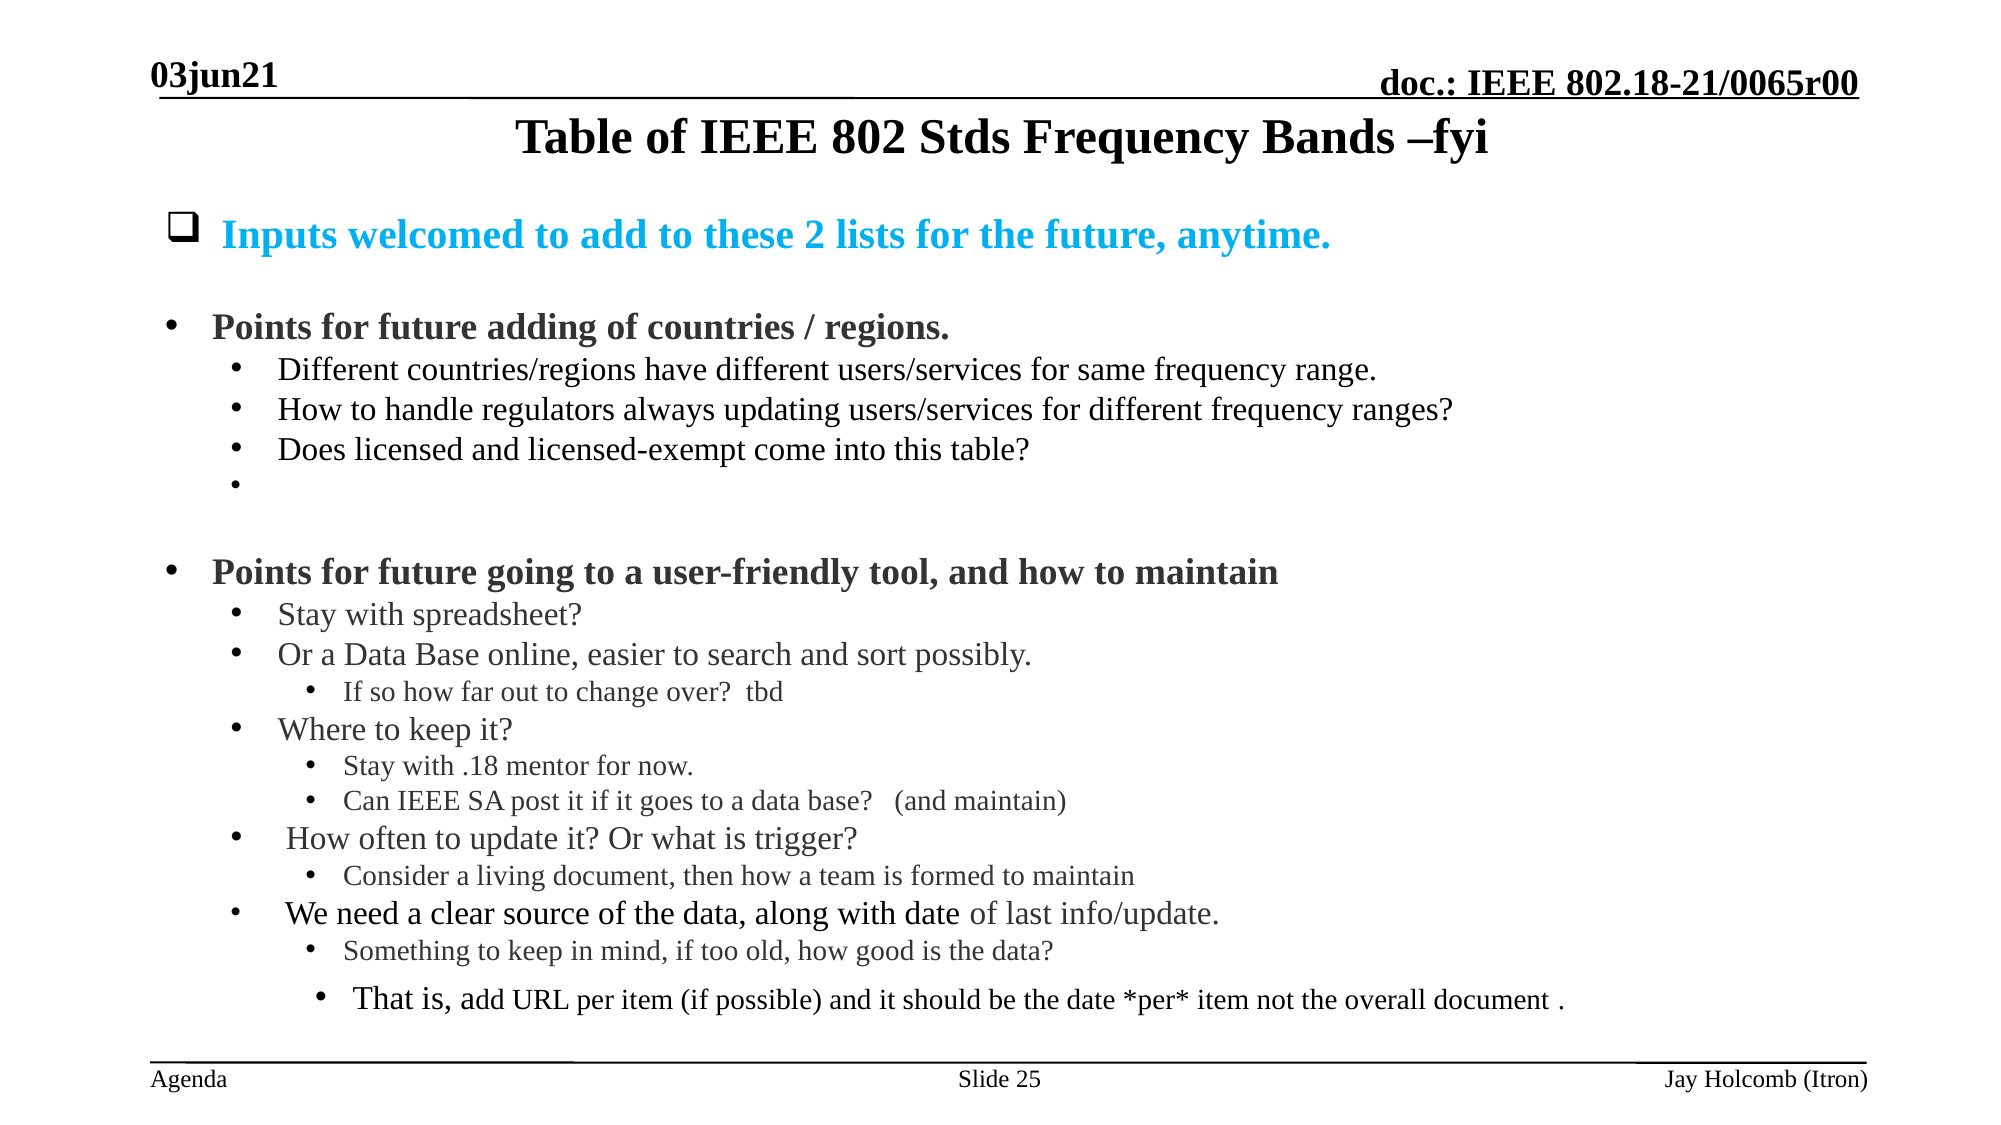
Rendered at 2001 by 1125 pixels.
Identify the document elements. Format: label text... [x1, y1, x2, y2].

title Table of IEEE 802 Stds Frequency Bands –fyi [364, 103, 1640, 154]
slide_number Slide 25 [933, 1061, 1067, 1123]
footer Jay Holcomb (Itron) [1171, 1061, 1869, 1093]
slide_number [149, 49, 651, 95]
list Inputs welcomed to add to these 2 lists for the future, anytime. Points for future adding of countries / regions. Different countries/regions have different users/services for same frequency range. How to handle regulators always updating users/services for different frequency ranges? Does licensed and licensed-exempt come into this table? Points for future going to a user-friendly tool, and how to maintain Stay with spreadsheet? Or a Data Base online, easier to search and sort possibly. If so how far out to change over? tbd Where to keep it? Stay with .18 mentor for now. Can IEEE SA post it if it goes to a data base? (and maintain) How often to update it? Or what is trigger? Consider a living document, then how a team is formed to maintain We need a clear source of the data, along with date of last info/update. Something to keep in mind, if too old, how good is the data? That is, add URL per item (if possible) and it should be the date *per* item not the overall document . [149, 154, 1869, 1063]
